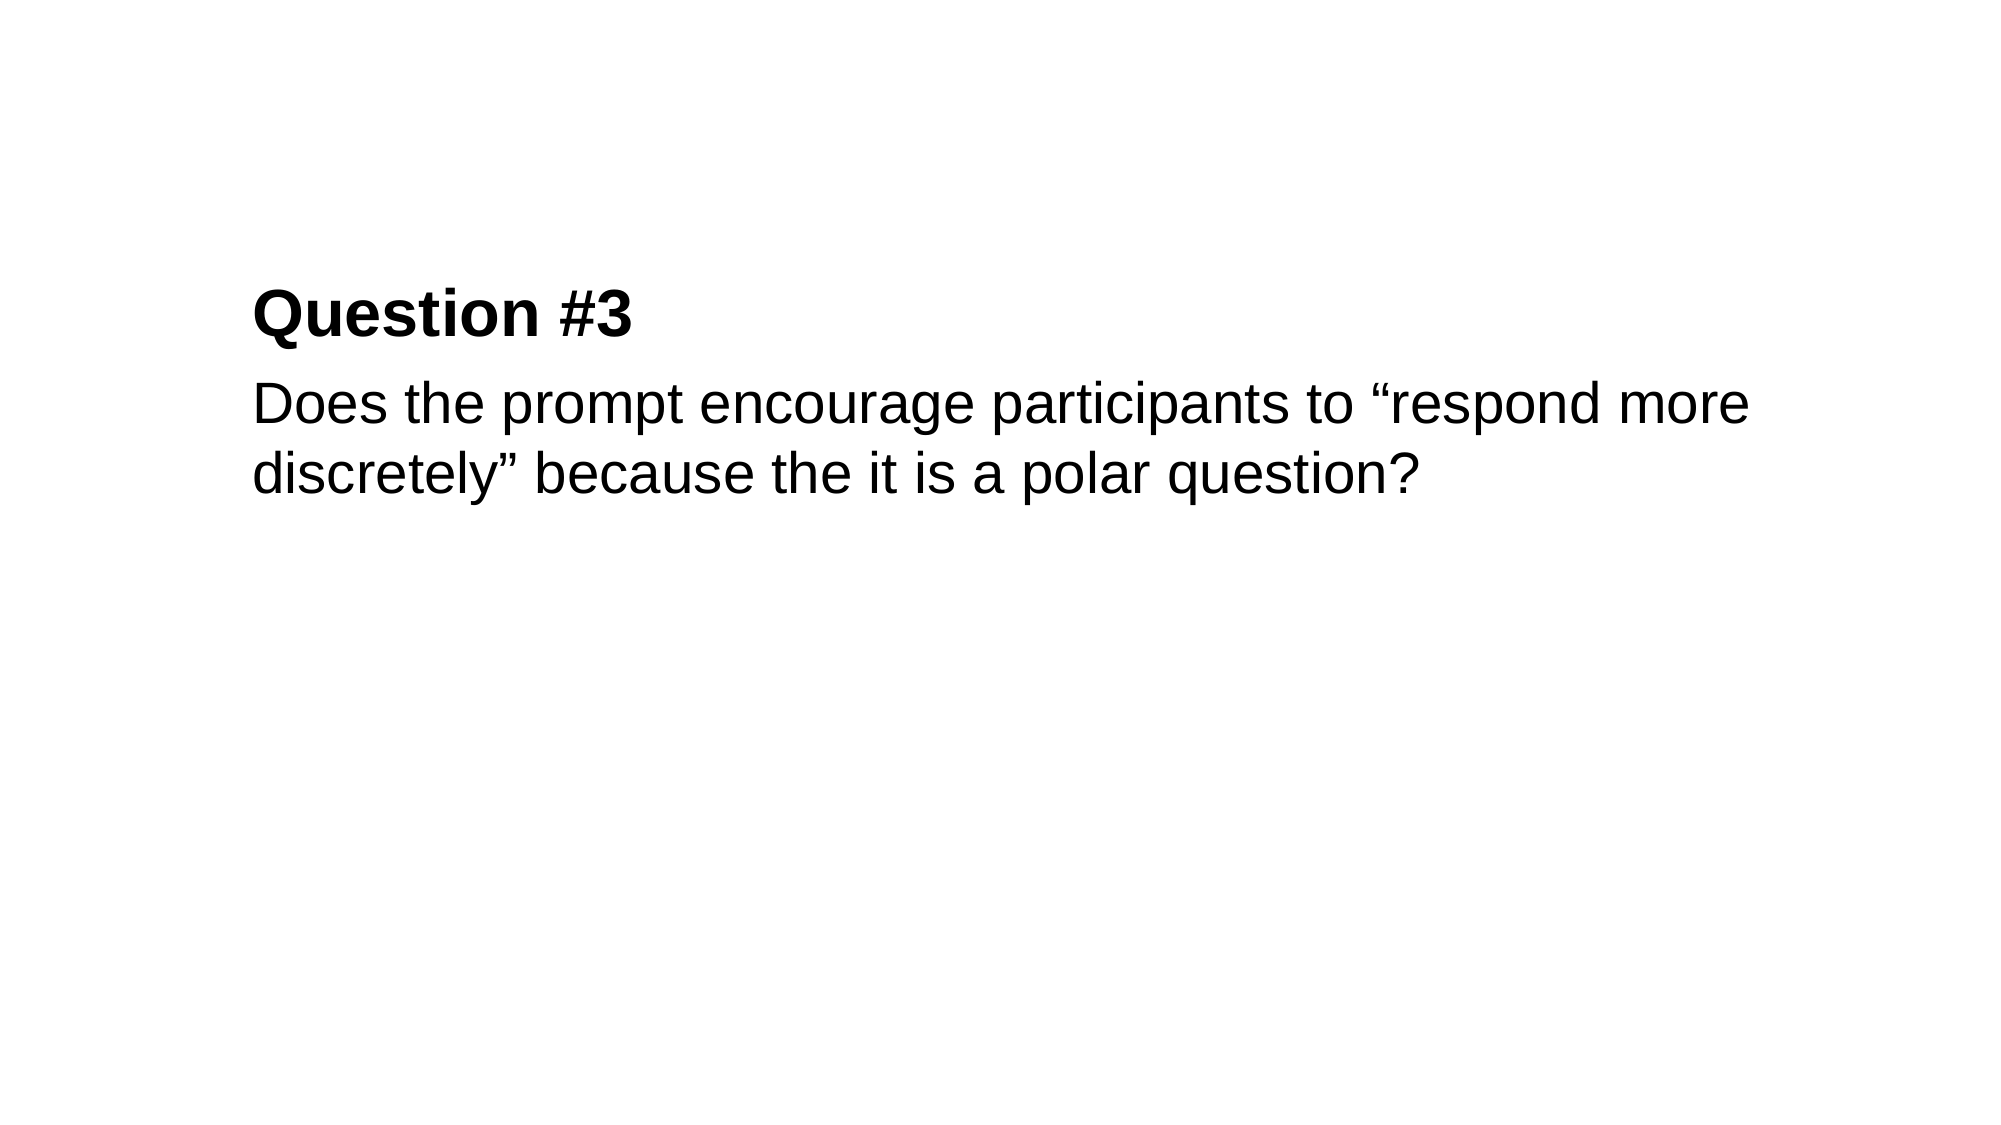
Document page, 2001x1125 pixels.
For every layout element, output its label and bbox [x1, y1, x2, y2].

text_box [237, 261, 1789, 586]
